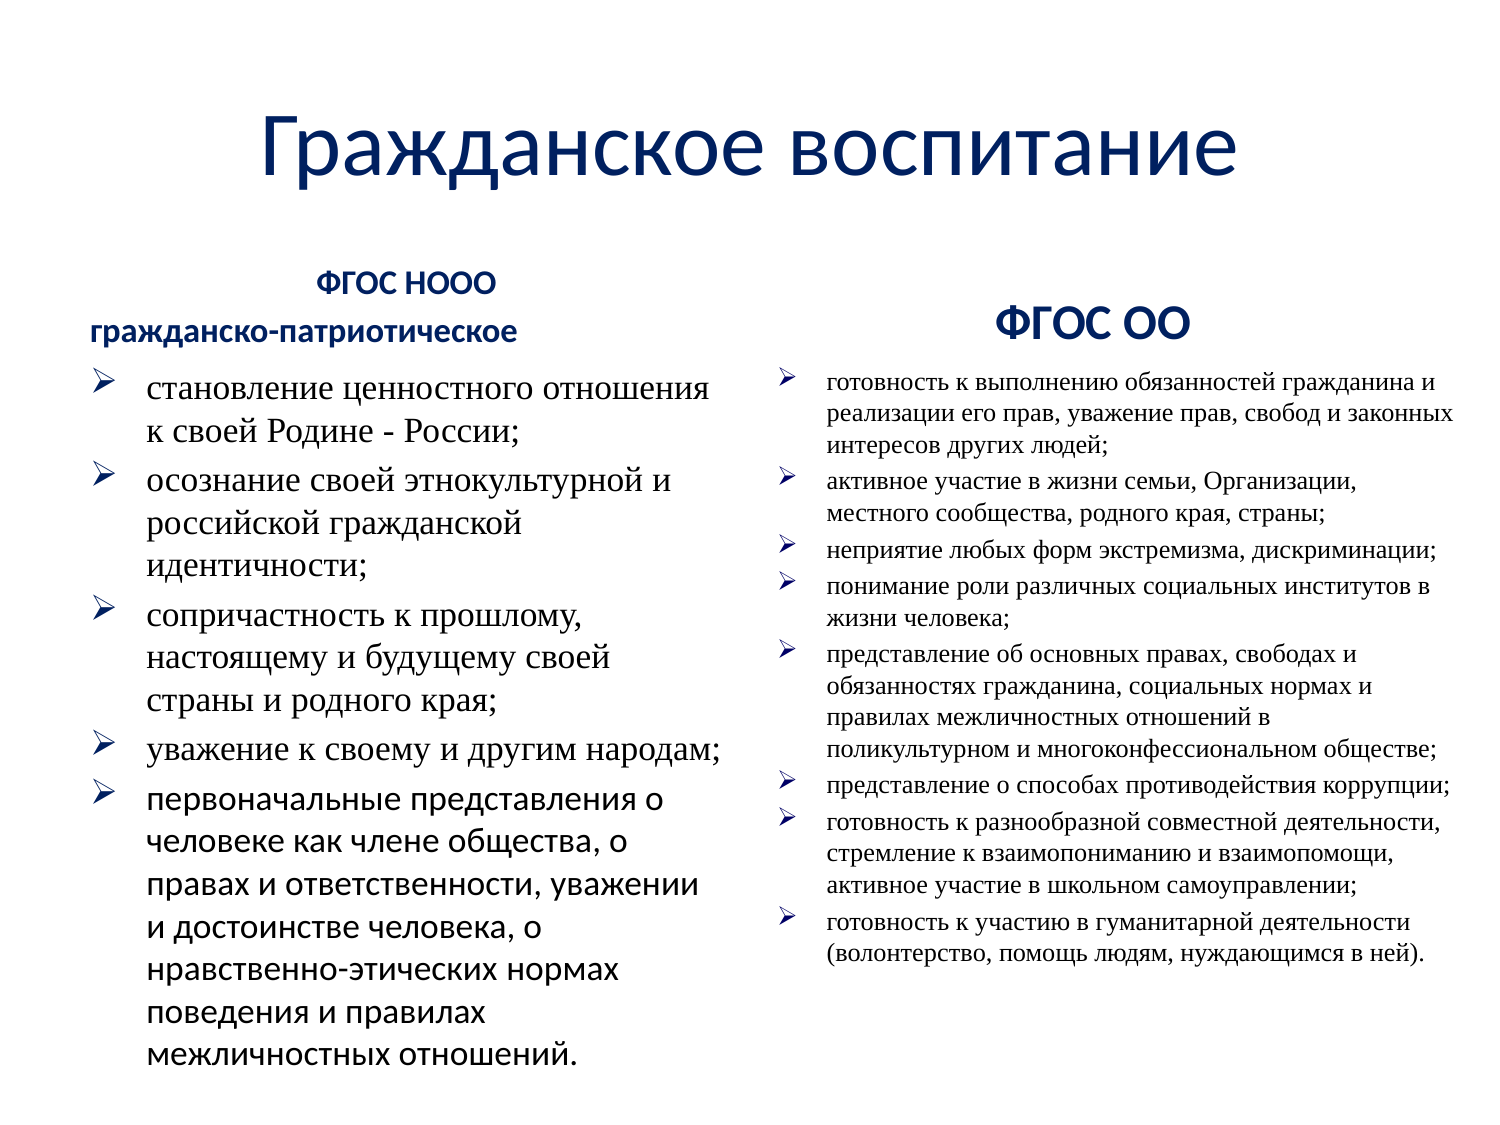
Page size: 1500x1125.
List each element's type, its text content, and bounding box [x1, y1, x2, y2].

list ФГОС ОО [761, 251, 1425, 356]
title Гражданское воспитание [75, 45, 1425, 233]
list становление ценностного отношения к своей Родине - России; осознание своей этнокультурной и российской гражданской идентичности; сопричастность к прошлому, настоящему и будущему своей страны и родного края; уважение к своему и другим народам; первоначальные представления о человеке как члене общества, о правах и ответственности, уважении и достоинстве человека, о нравственно-этических нормах поведения и правилах межличностных отношений. [75, 356, 738, 1094]
list ФГОС НООО гражданско-патриотическое [75, 251, 738, 356]
list готовность к выполнению обязанностей гражданина и реализации его прав, уважение прав, свобод и законных интересов других людей; активное участие в жизни семьи, Организации, местного сообщества, родного края, страны; неприятие любых форм экстремизма, дискриминации; понимание роли различных социальных институтов в жизни человека; представление об основных правах, свободах и обязанностях гражданина, социальных нормах и правилах межличностных отношений в поликультурном и многоконфессиональном обществе; представление о способах противодействия коррупции; готовность к разнообразной совместной деятельности, стремление к взаимопониманию и взаимопомощи, активное участие в школьном самоуправлении; готовность к участию в гуманитарной деятельности (волонтерство, помощь людям, нуждающимся в ней). [761, 356, 1471, 1094]
